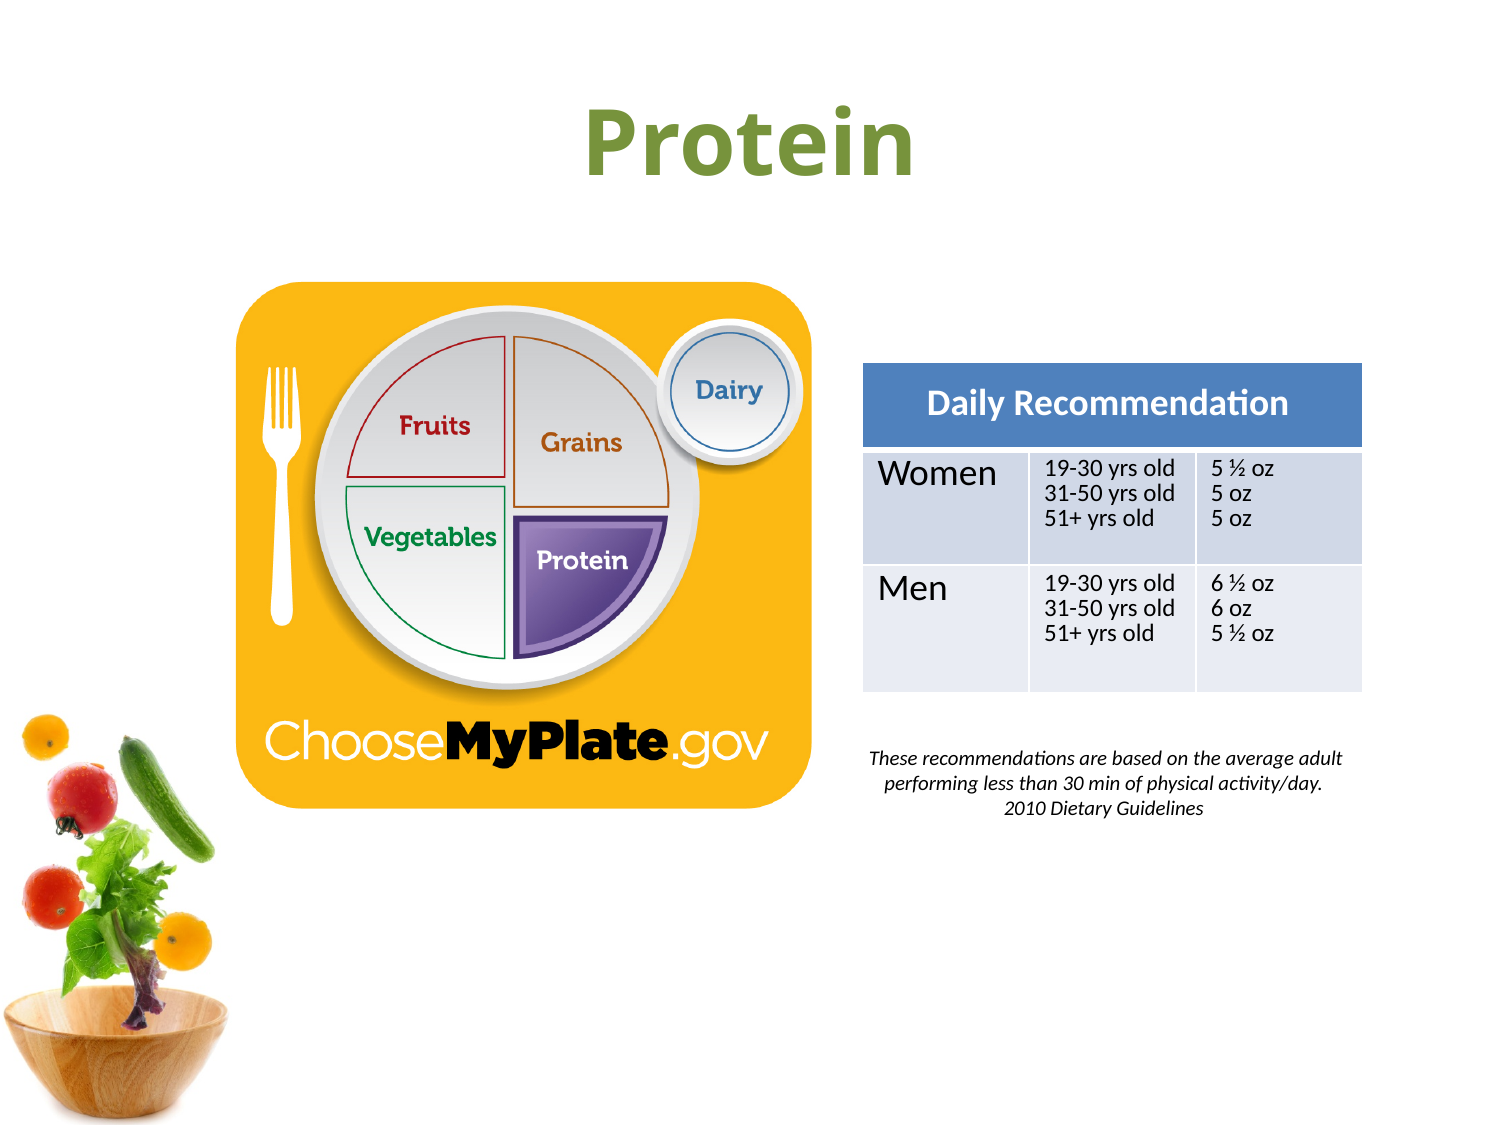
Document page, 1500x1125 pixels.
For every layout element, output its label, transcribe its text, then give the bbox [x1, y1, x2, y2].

picture [0, 667, 264, 1125]
table_cell 6 ½ oz 6 oz 5 ½ oz [1197, 566, 1362, 692]
table_cell 5 ½ oz 5 oz 5 oz [1197, 453, 1362, 564]
table_header Daily Recommendation [863, 363, 1362, 447]
title Protein [75, 45, 1425, 233]
table_cell 19-30 yrs old 31-50 yrs old 51+ yrs old [1030, 453, 1195, 564]
table_cell Women [863, 453, 1028, 564]
table_cell Men [863, 566, 1028, 692]
table_cell 19-30 yrs old 31-50 yrs old 51+ yrs old [1030, 566, 1195, 692]
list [212, 262, 835, 829]
text_box These recommendations are based on the average adult performing less than 30 min of physical activity/day. 2010 Dietary Guidelines [849, 737, 1363, 828]
